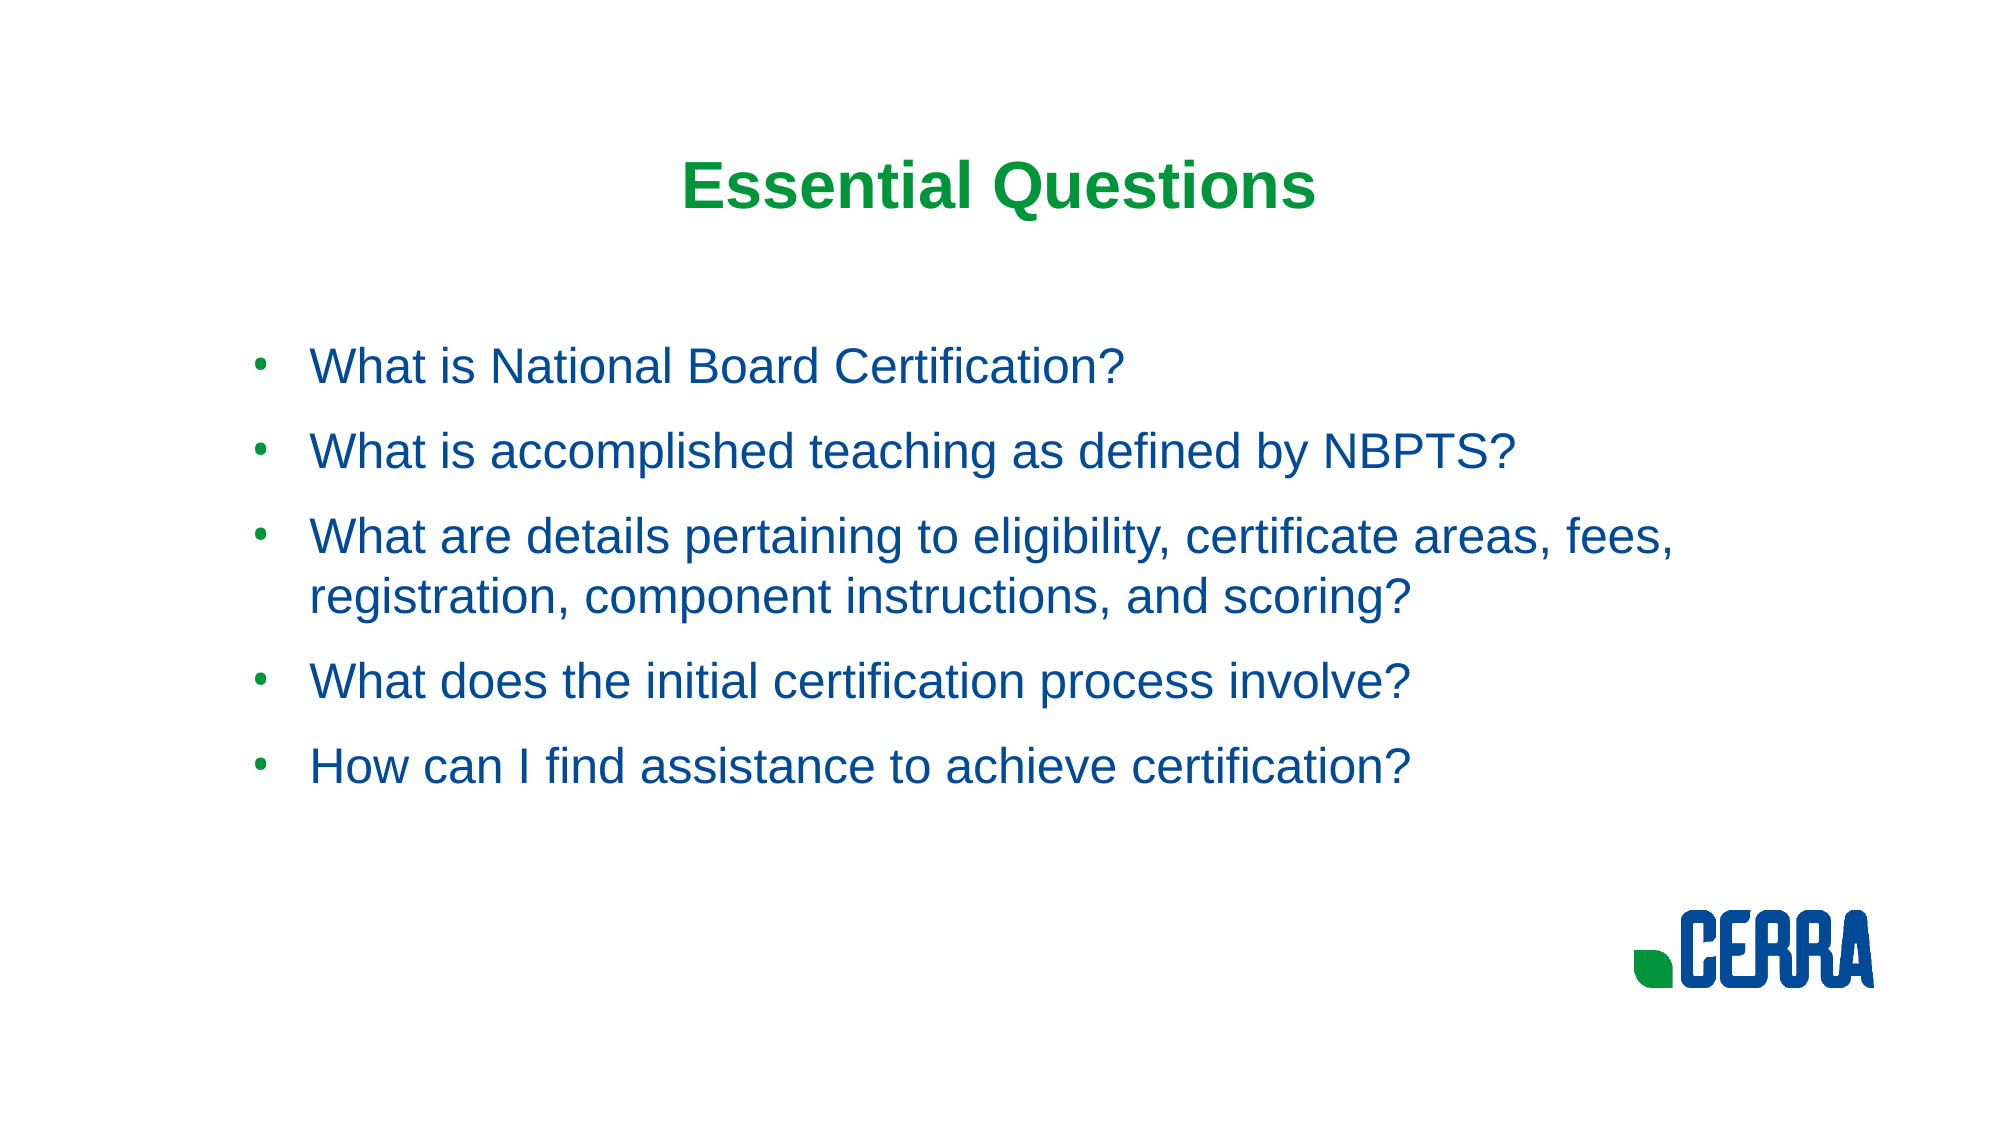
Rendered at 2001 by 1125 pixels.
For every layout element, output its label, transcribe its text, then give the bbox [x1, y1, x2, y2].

list What is National Board Certification? What is accomplished teaching as defined by NBPTS? What are details pertaining to eligibility, certificate areas, fees, registration, component instructions, and scoring? What does the initial certification process involve? How can I find assistance to achieve certification? [251, 333, 1749, 939]
title Essential Questions [291, 136, 1709, 230]
text_box [812, 535, 1188, 590]
picture [1634, 910, 1874, 988]
